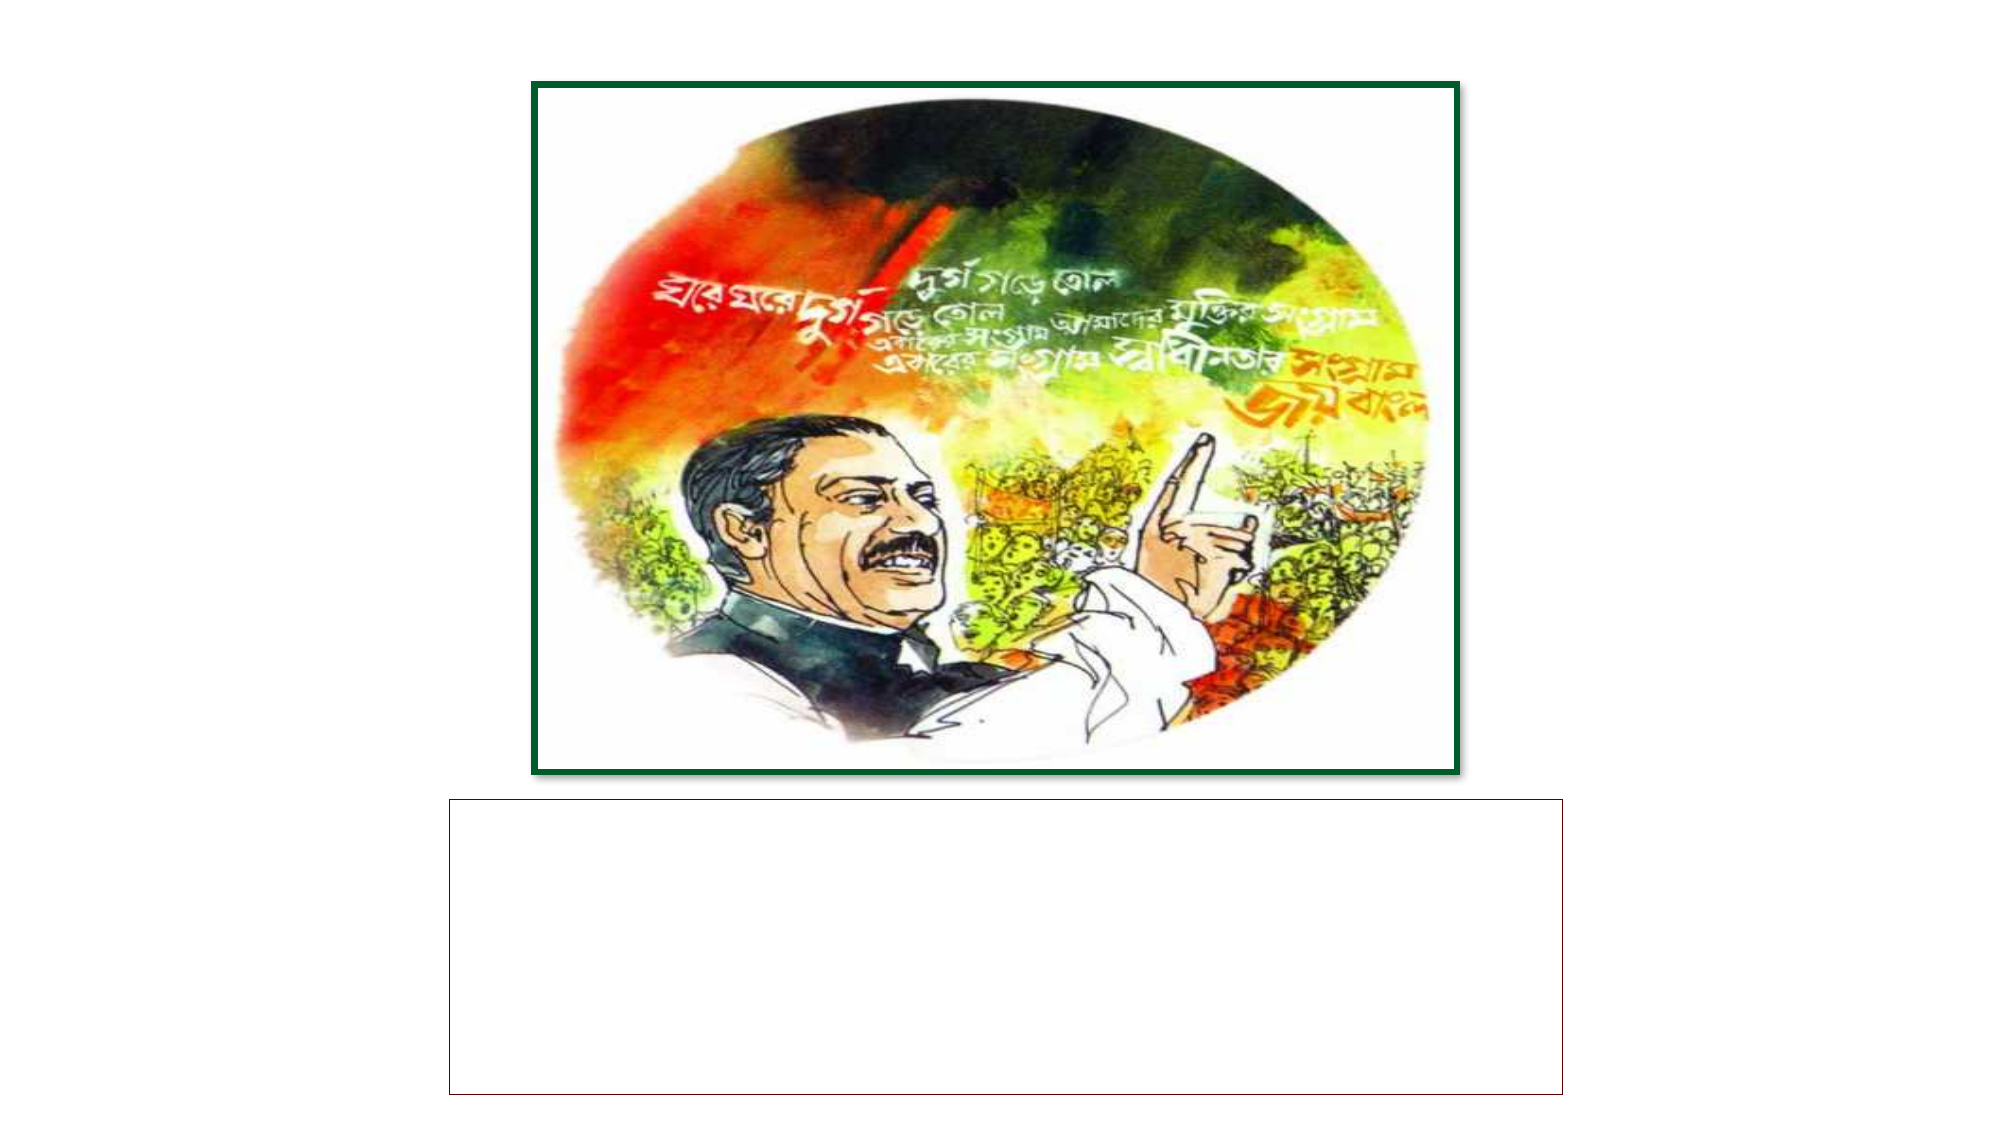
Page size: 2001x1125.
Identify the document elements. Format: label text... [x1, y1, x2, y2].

text_box শেখ মুজিব বীর সৈনিকের মতো জেল, জুলুম, অত্যাচার, ফাঁসির দন্ডাদেশ অতিক্রম করে দেশের স্বাধীনতার সংগ্রামে নেতৃত্ব দিয়ে দেশকে স্বাধীন করেছেন। [449, 799, 1563, 1095]
picture [537, 87, 1454, 769]
